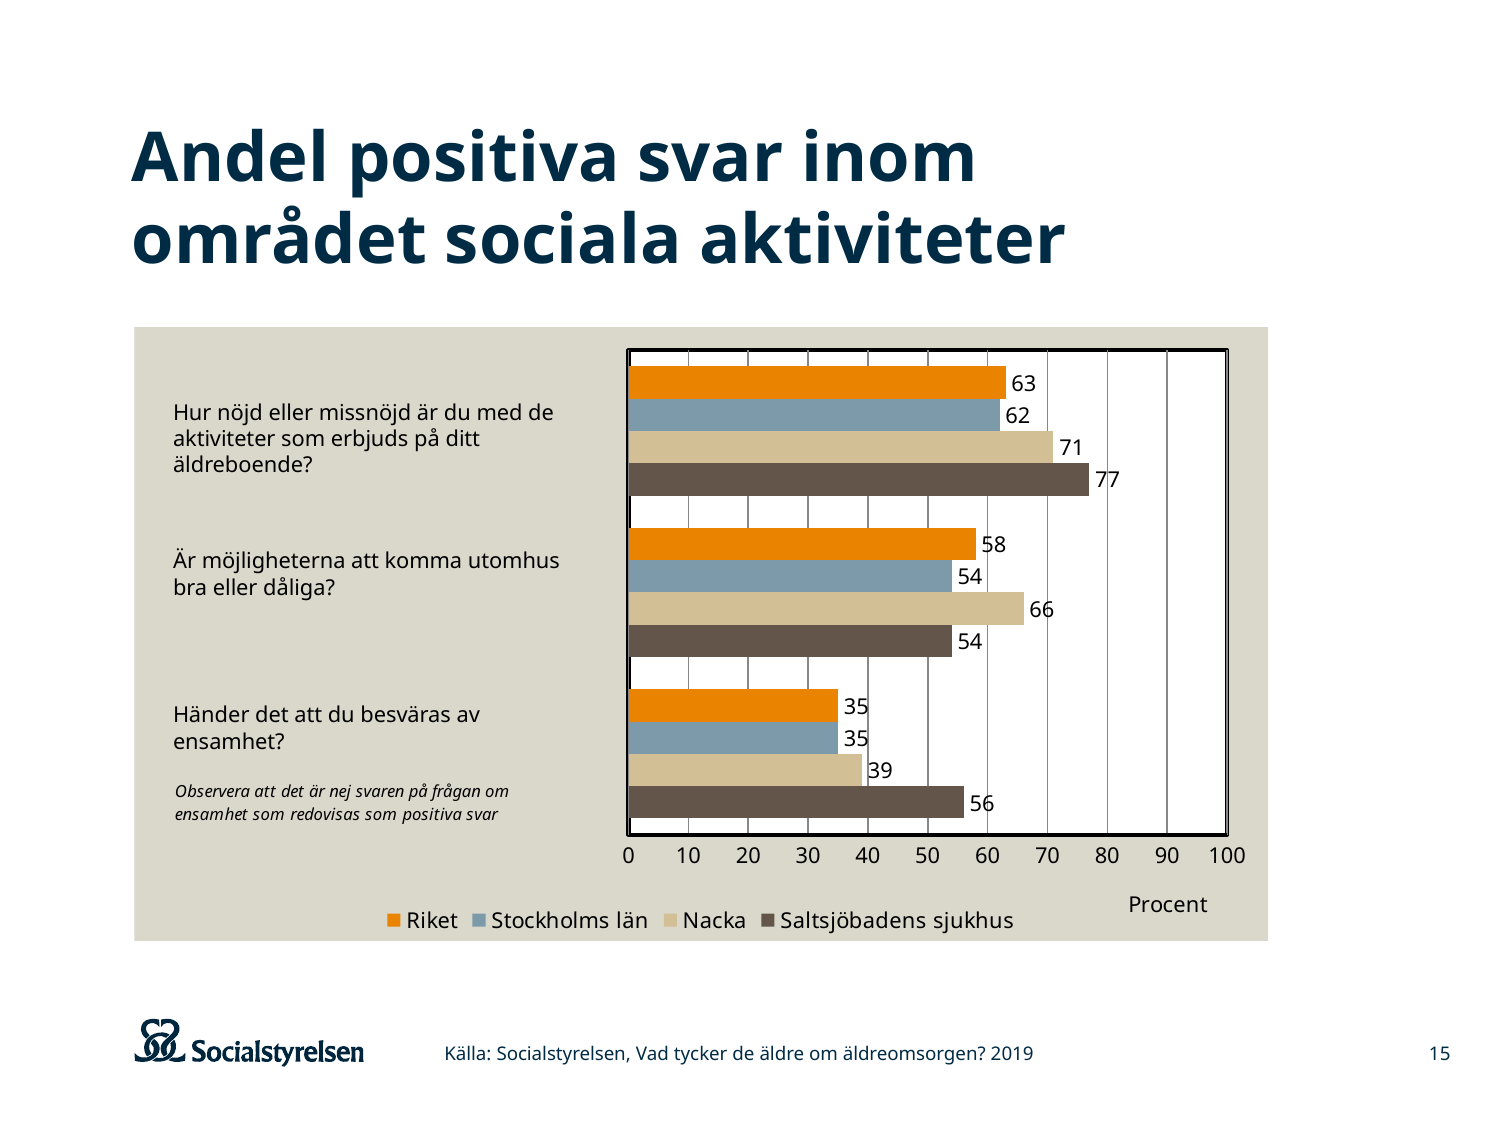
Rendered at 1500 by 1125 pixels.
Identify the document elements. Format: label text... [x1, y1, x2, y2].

slide_number 15 [1379, 1032, 1451, 1077]
footer Källa: Socialstyrelsen, Vad tycker de äldre om äldreomsorgen? 2019 [444, 1032, 1110, 1077]
chart [134, 326, 1269, 942]
title Andel positiva svar inom området sociala aktiviteter [131, 112, 1273, 326]
